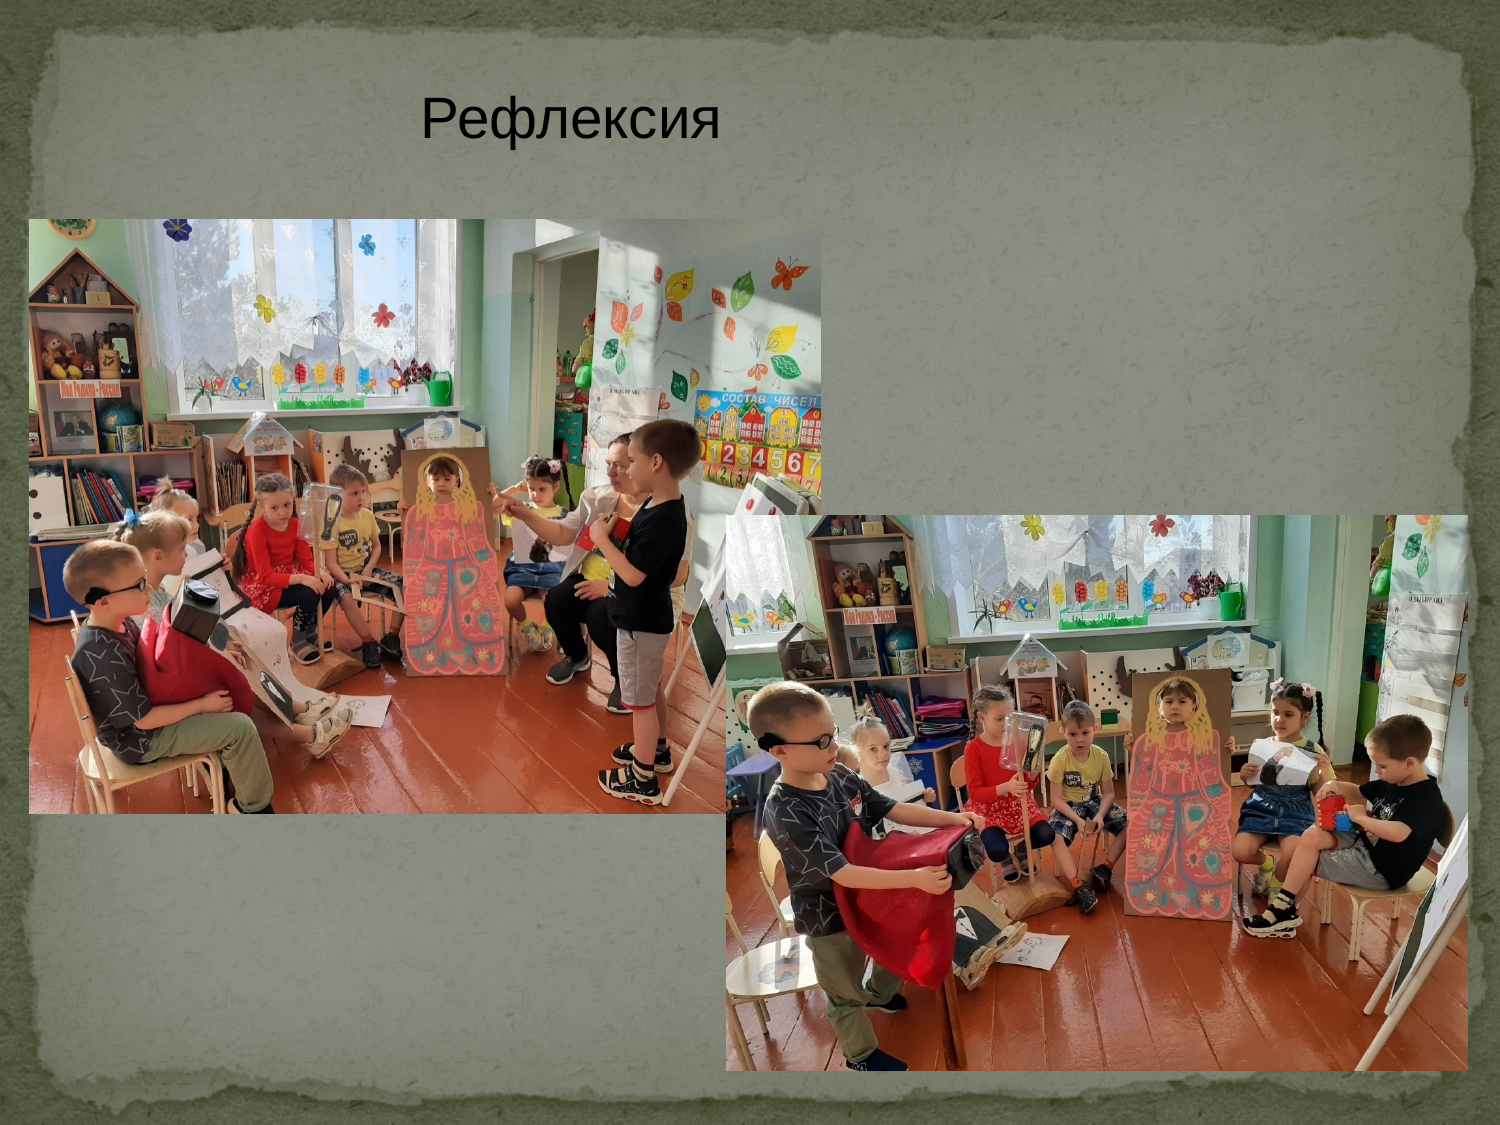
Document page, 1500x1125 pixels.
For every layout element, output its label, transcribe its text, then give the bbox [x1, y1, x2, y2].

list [32, 222, 820, 812]
picture [726, 515, 1468, 1071]
text_box Рефлексия [406, 72, 738, 158]
